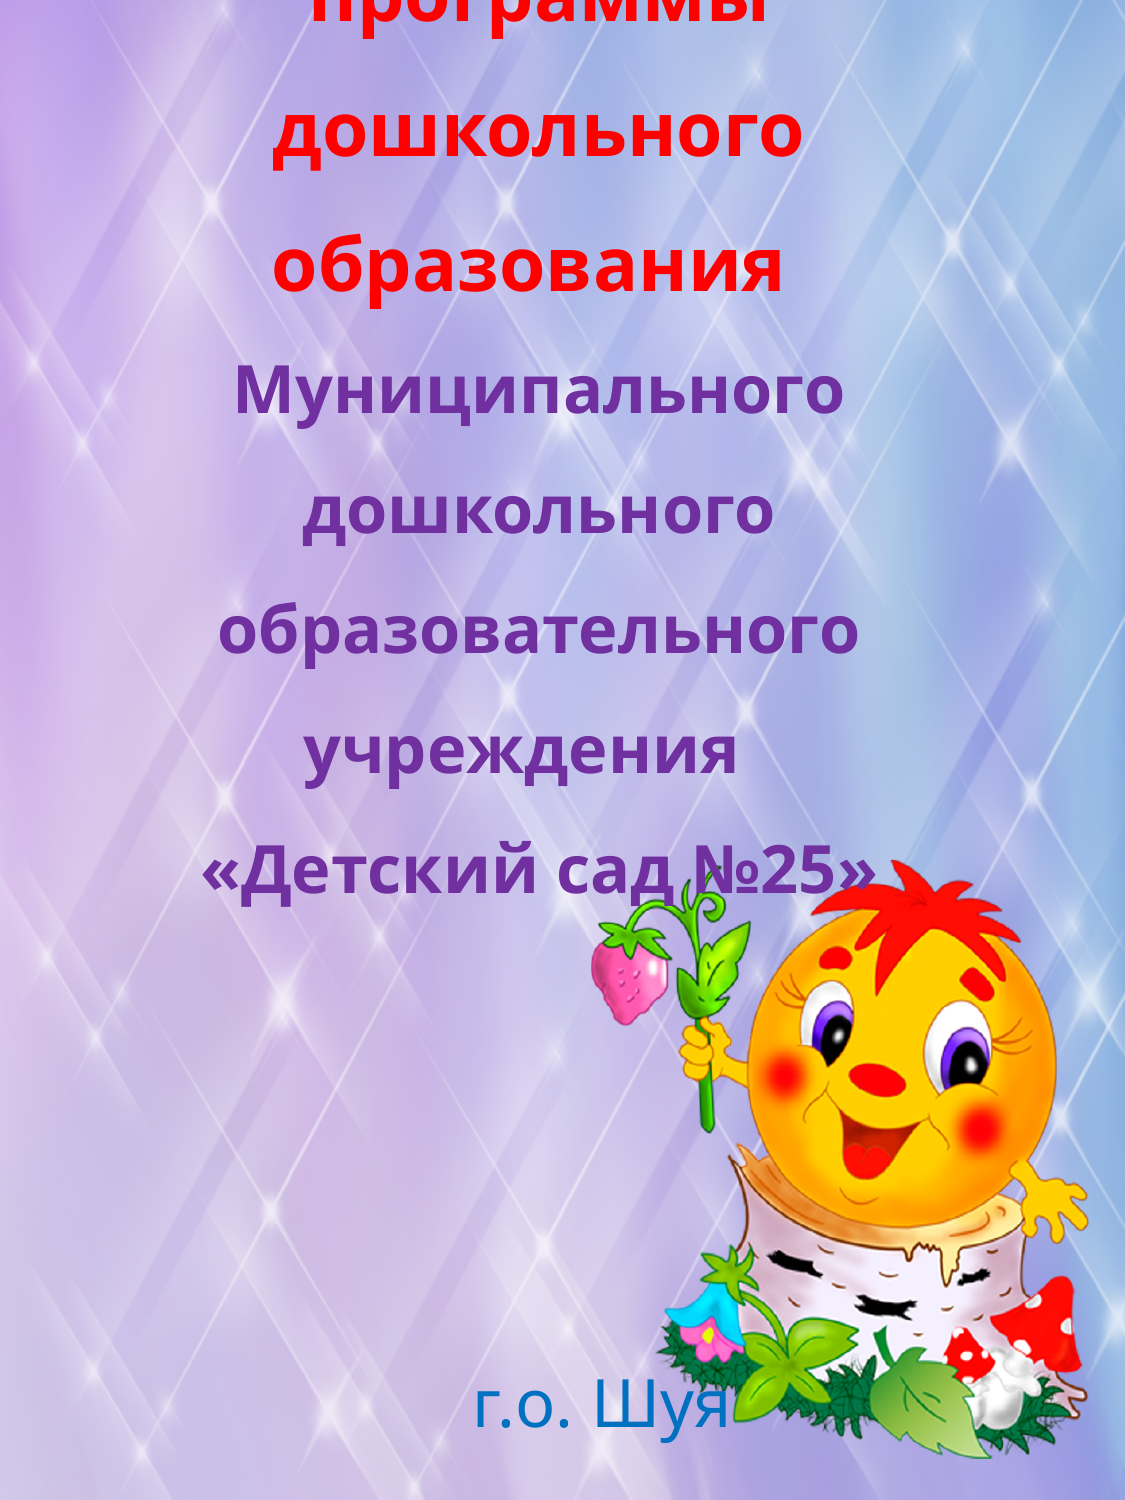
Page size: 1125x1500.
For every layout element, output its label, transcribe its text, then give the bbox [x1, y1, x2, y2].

title Краткая презентация образовательной программы дошкольного образования Муниципального дошкольного образовательного учреждения «Детский сад №25» [93, 81, 986, 915]
subtitle г.о. Шуя [351, 1362, 529, 1444]
picture [0, 0, 1125, 1500]
